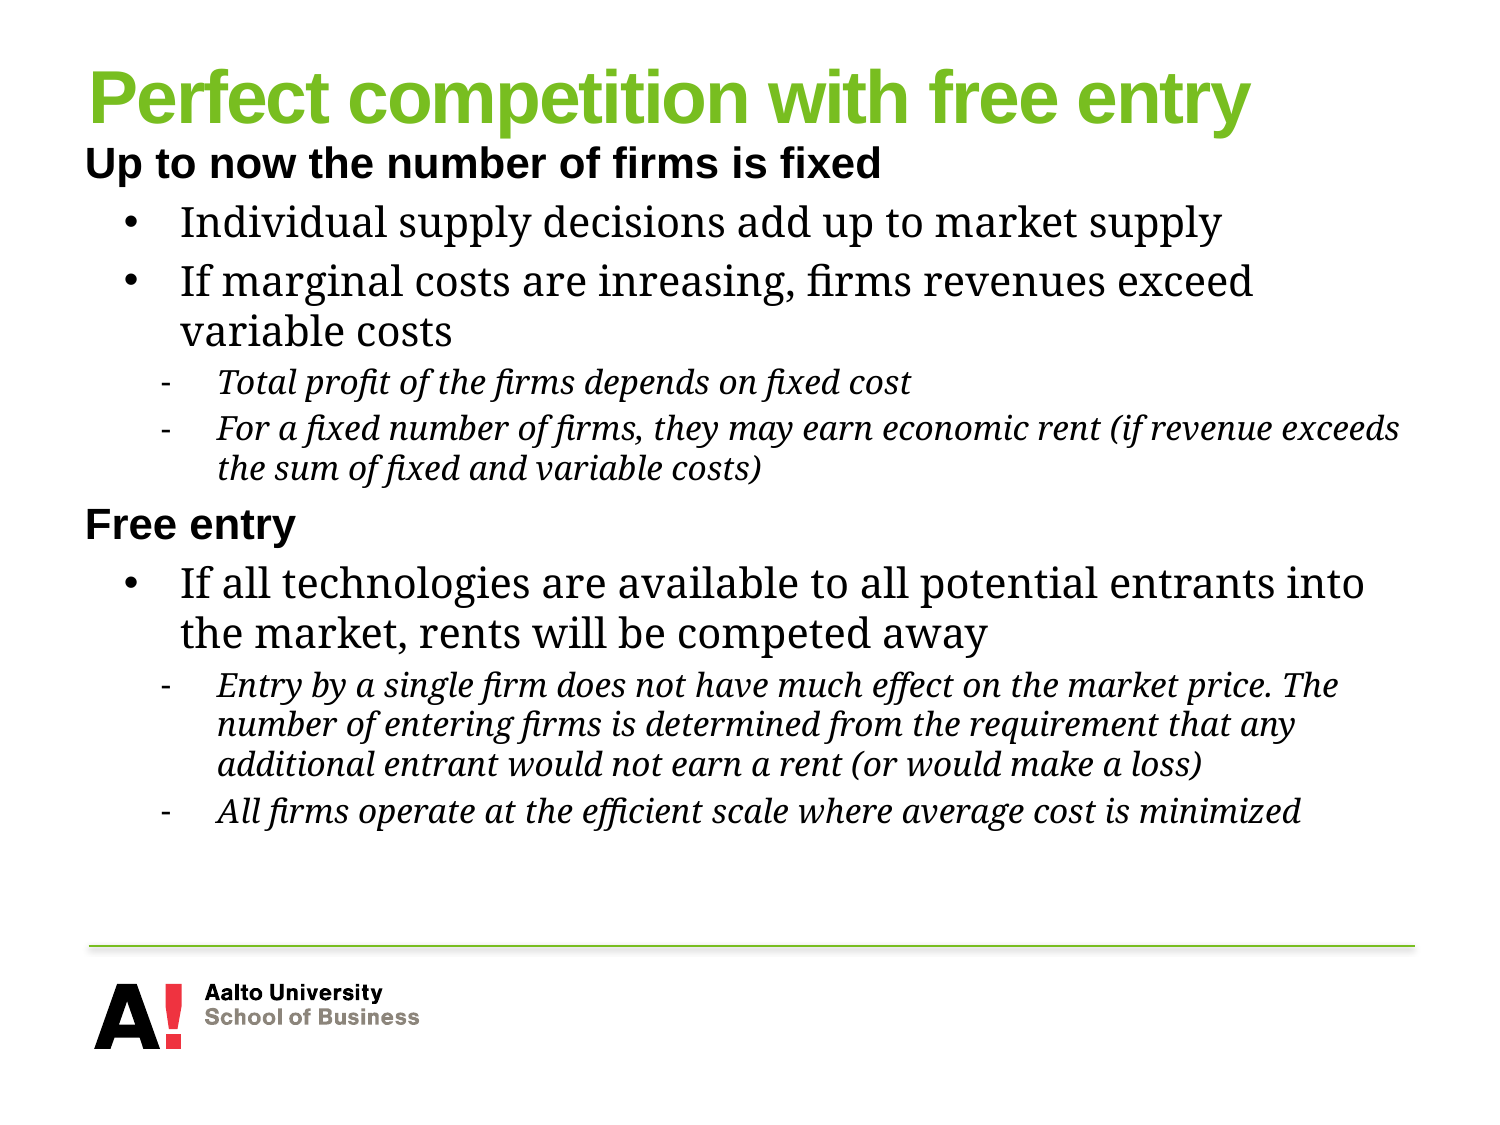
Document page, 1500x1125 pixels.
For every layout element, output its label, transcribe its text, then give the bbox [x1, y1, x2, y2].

title Perfect competition with free entry [88, 62, 1415, 158]
list Up to now the number of firms is fixed Individual supply decisions add up to market supply If marginal costs are inreasing, firms revenues exceed variable costs Total profit of the firms depends on fixed cost For a fixed number of firms, they may earn economic rent (if revenue exceeds the sum of fixed and variable costs) Free entry If all technologies are available to all potential entrants into the market, rents will be competed away Entry by a single firm does not have much effect on the market price. The number of entering firms is determined from the requirement that any additional entrant would not earn a rent (or would make a loss) All firms operate at the efficient scale where average cost is minimized [85, 135, 1412, 956]
